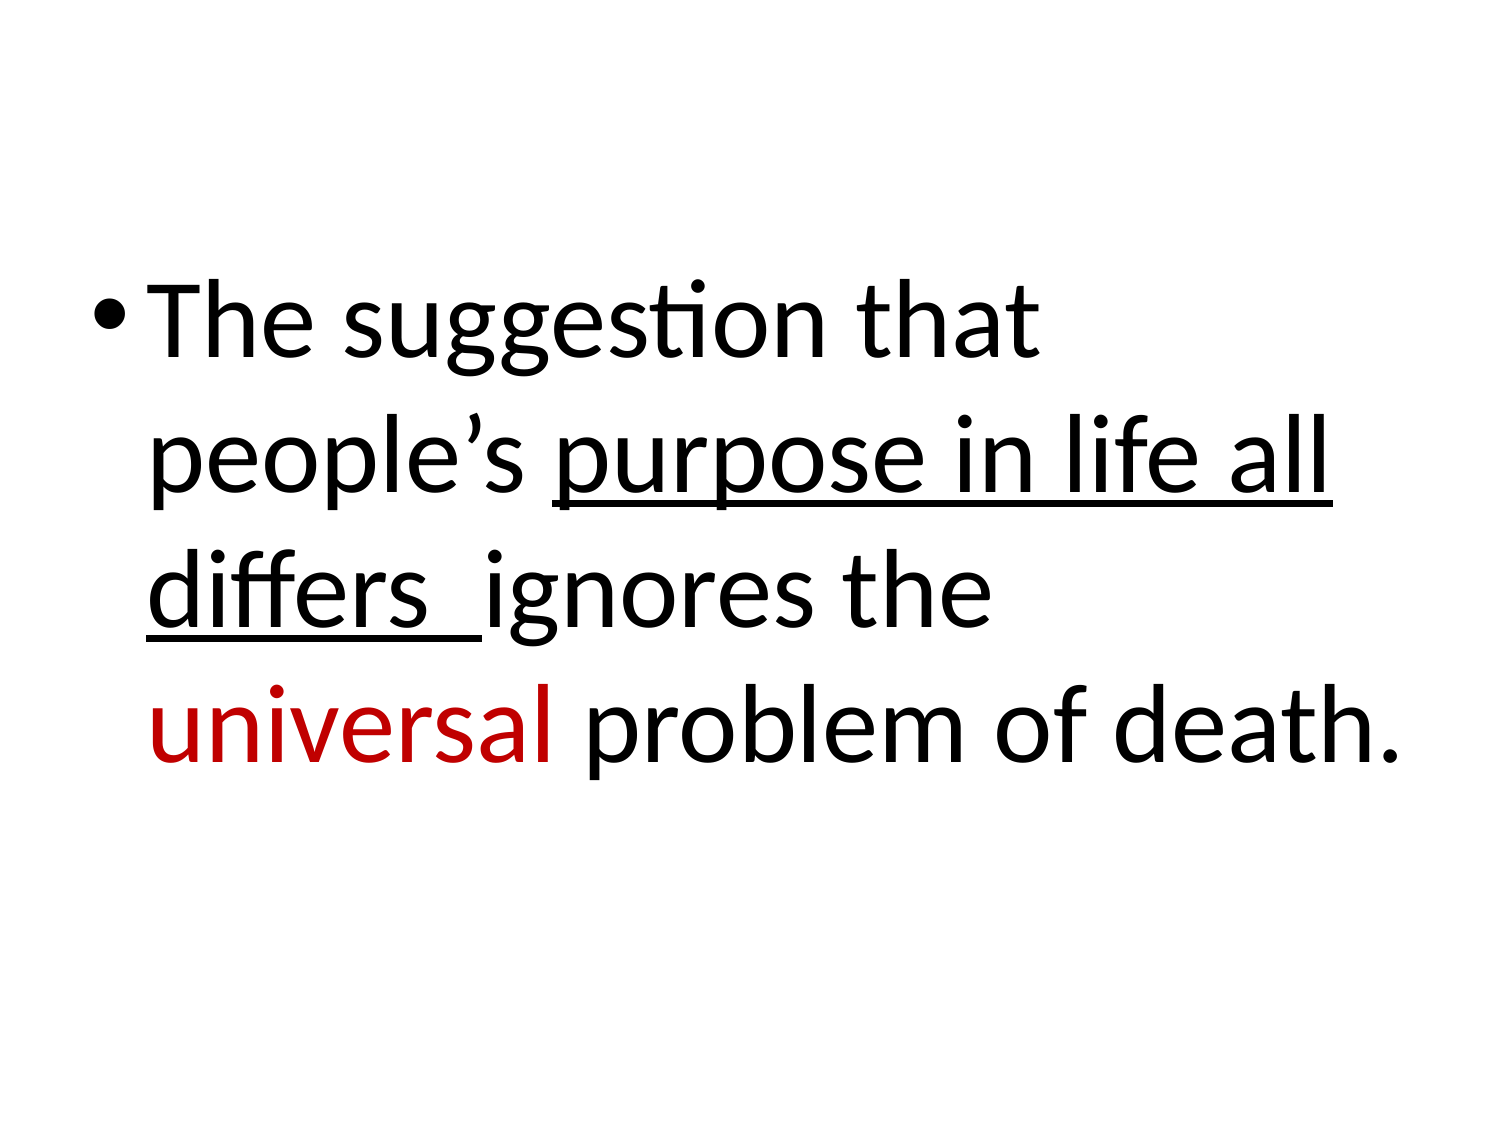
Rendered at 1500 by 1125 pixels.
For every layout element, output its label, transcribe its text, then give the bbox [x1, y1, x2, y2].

list The suggestion that people’s purpose in life all differs ignores the universal problem of death. [75, 237, 1425, 1075]
